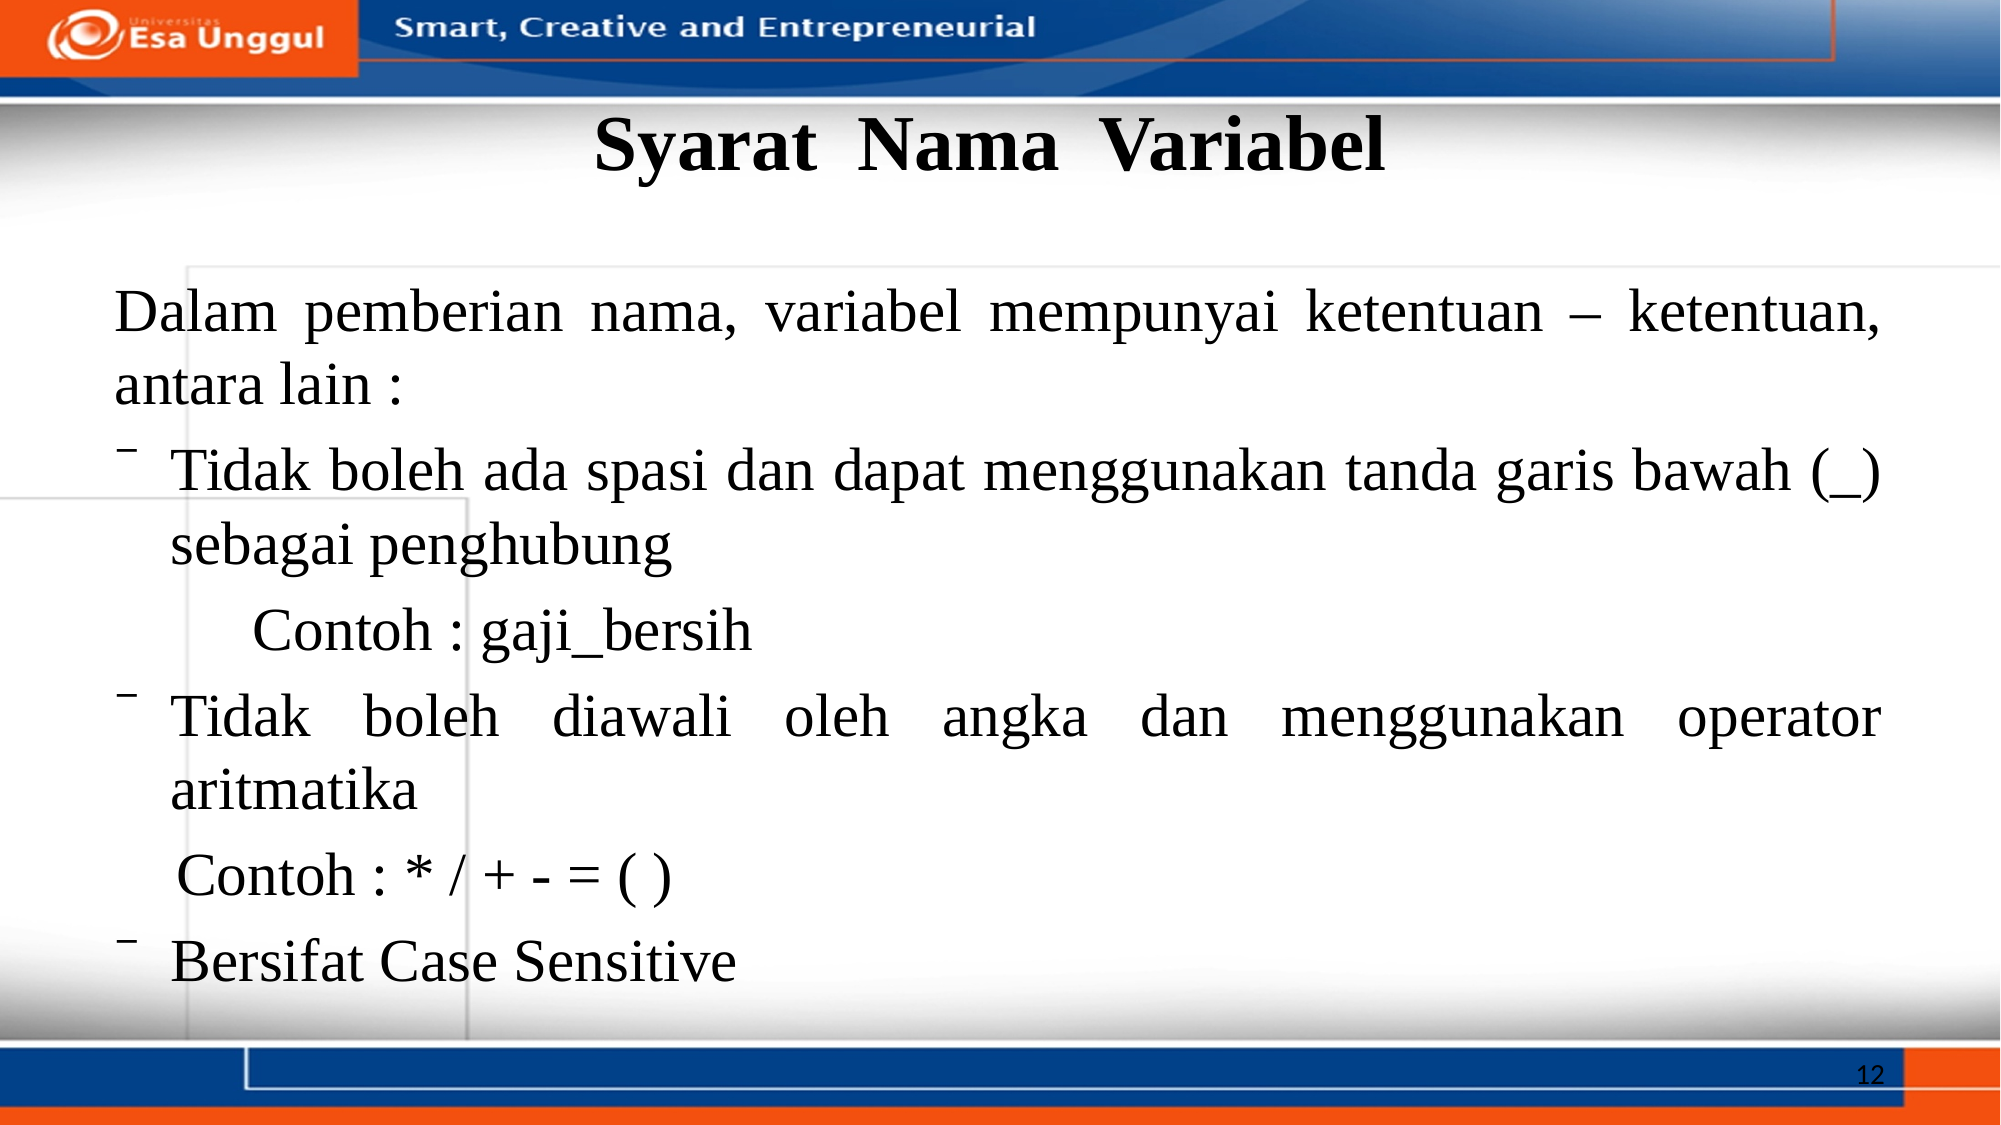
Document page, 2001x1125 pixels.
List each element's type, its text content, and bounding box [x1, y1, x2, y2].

list Dalam pemberian nama, variabel mempunyai ketentuan – ketentuan, antara lain : Tidak boleh ada spasi dan dapat menggunakan tanda garis bawah (_) sebagai penghubung Contoh : gaji_bersih Tidak boleh diawali oleh angka dan menggunakan operator aritmatika Contoh : * / + - = ( ) Bersifat Case Sensitive [99, 262, 1900, 1005]
picture [0, 0, 2001, 1125]
title Syarat Nama Variabel [99, 45, 1900, 233]
slide_number 12 [1433, 1042, 1900, 1103]
